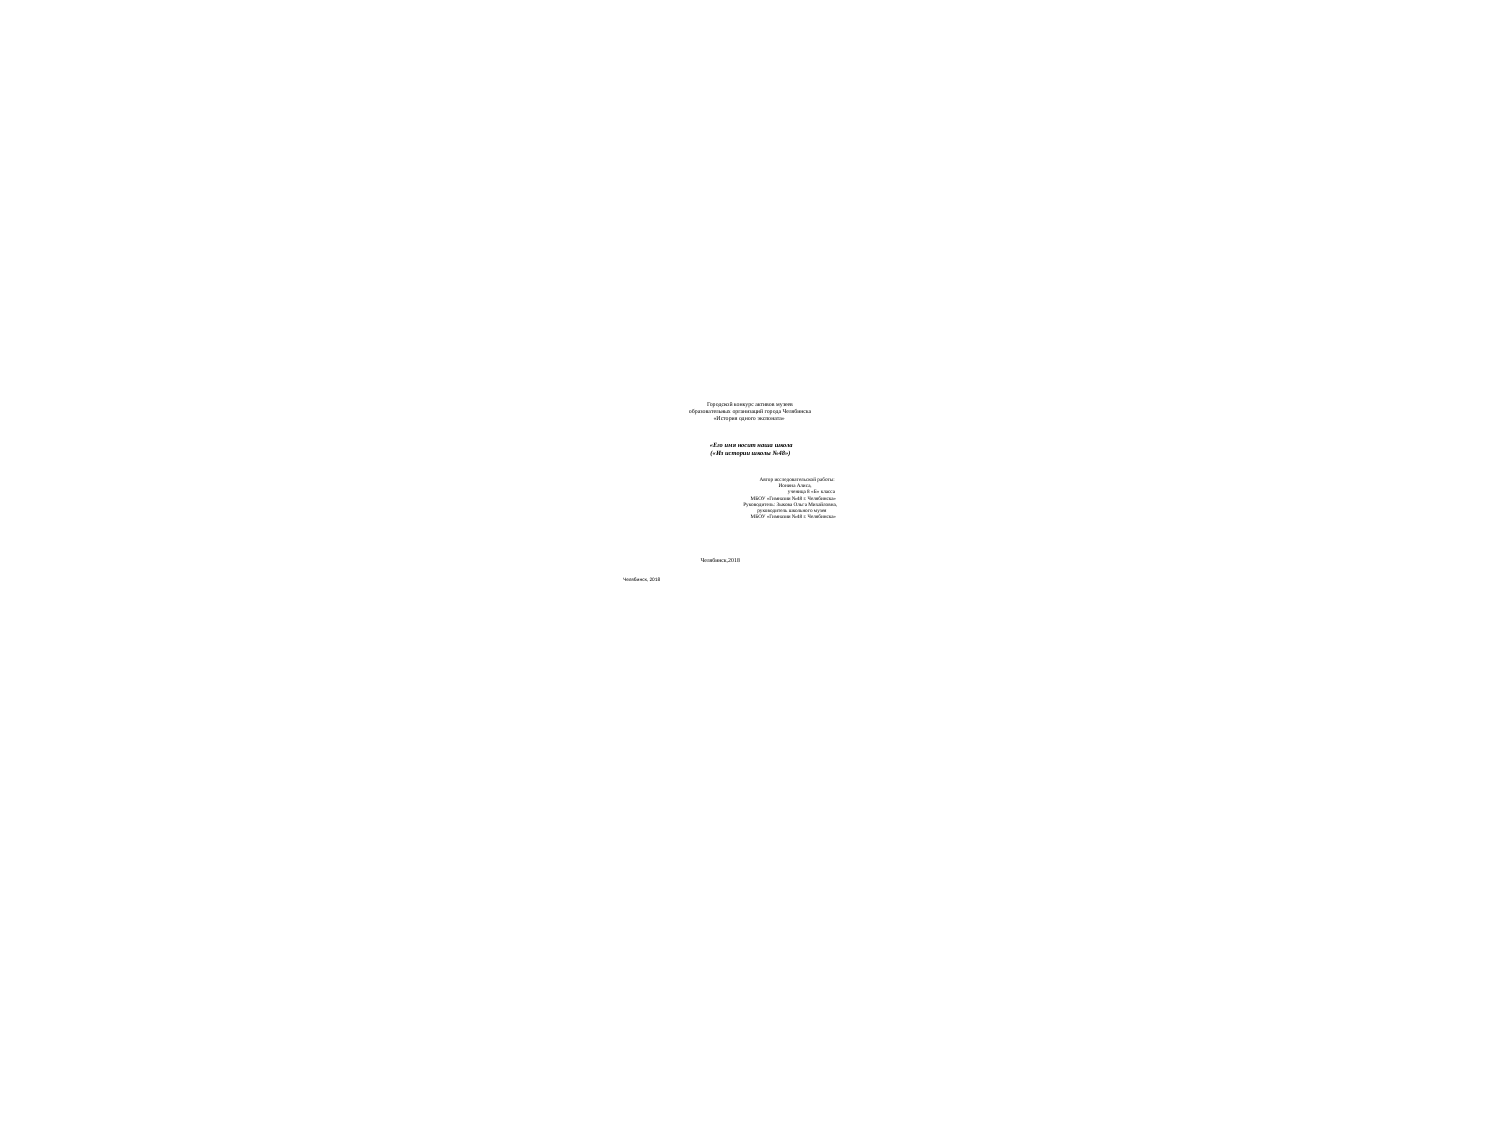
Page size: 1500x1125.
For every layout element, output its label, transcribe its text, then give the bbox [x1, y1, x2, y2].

title Городской конкурс активов музеев образовательных организаций города Челябинска «История одного экспоната» «Его имя носит наша школа («Из истории школы №48») Автор исследовательской работы: Ионина Алиса, ученица 8 «Б» класса МБОУ «Гимназии №48 г. Челябинска» Руководитель: Зыкова Ольга Михайловна, руководитель школьного музея МБОУ «Гимназии №48 г. Челябинска» Челябинск,2018 Челябинск, 2018 [112, 349, 1388, 591]
